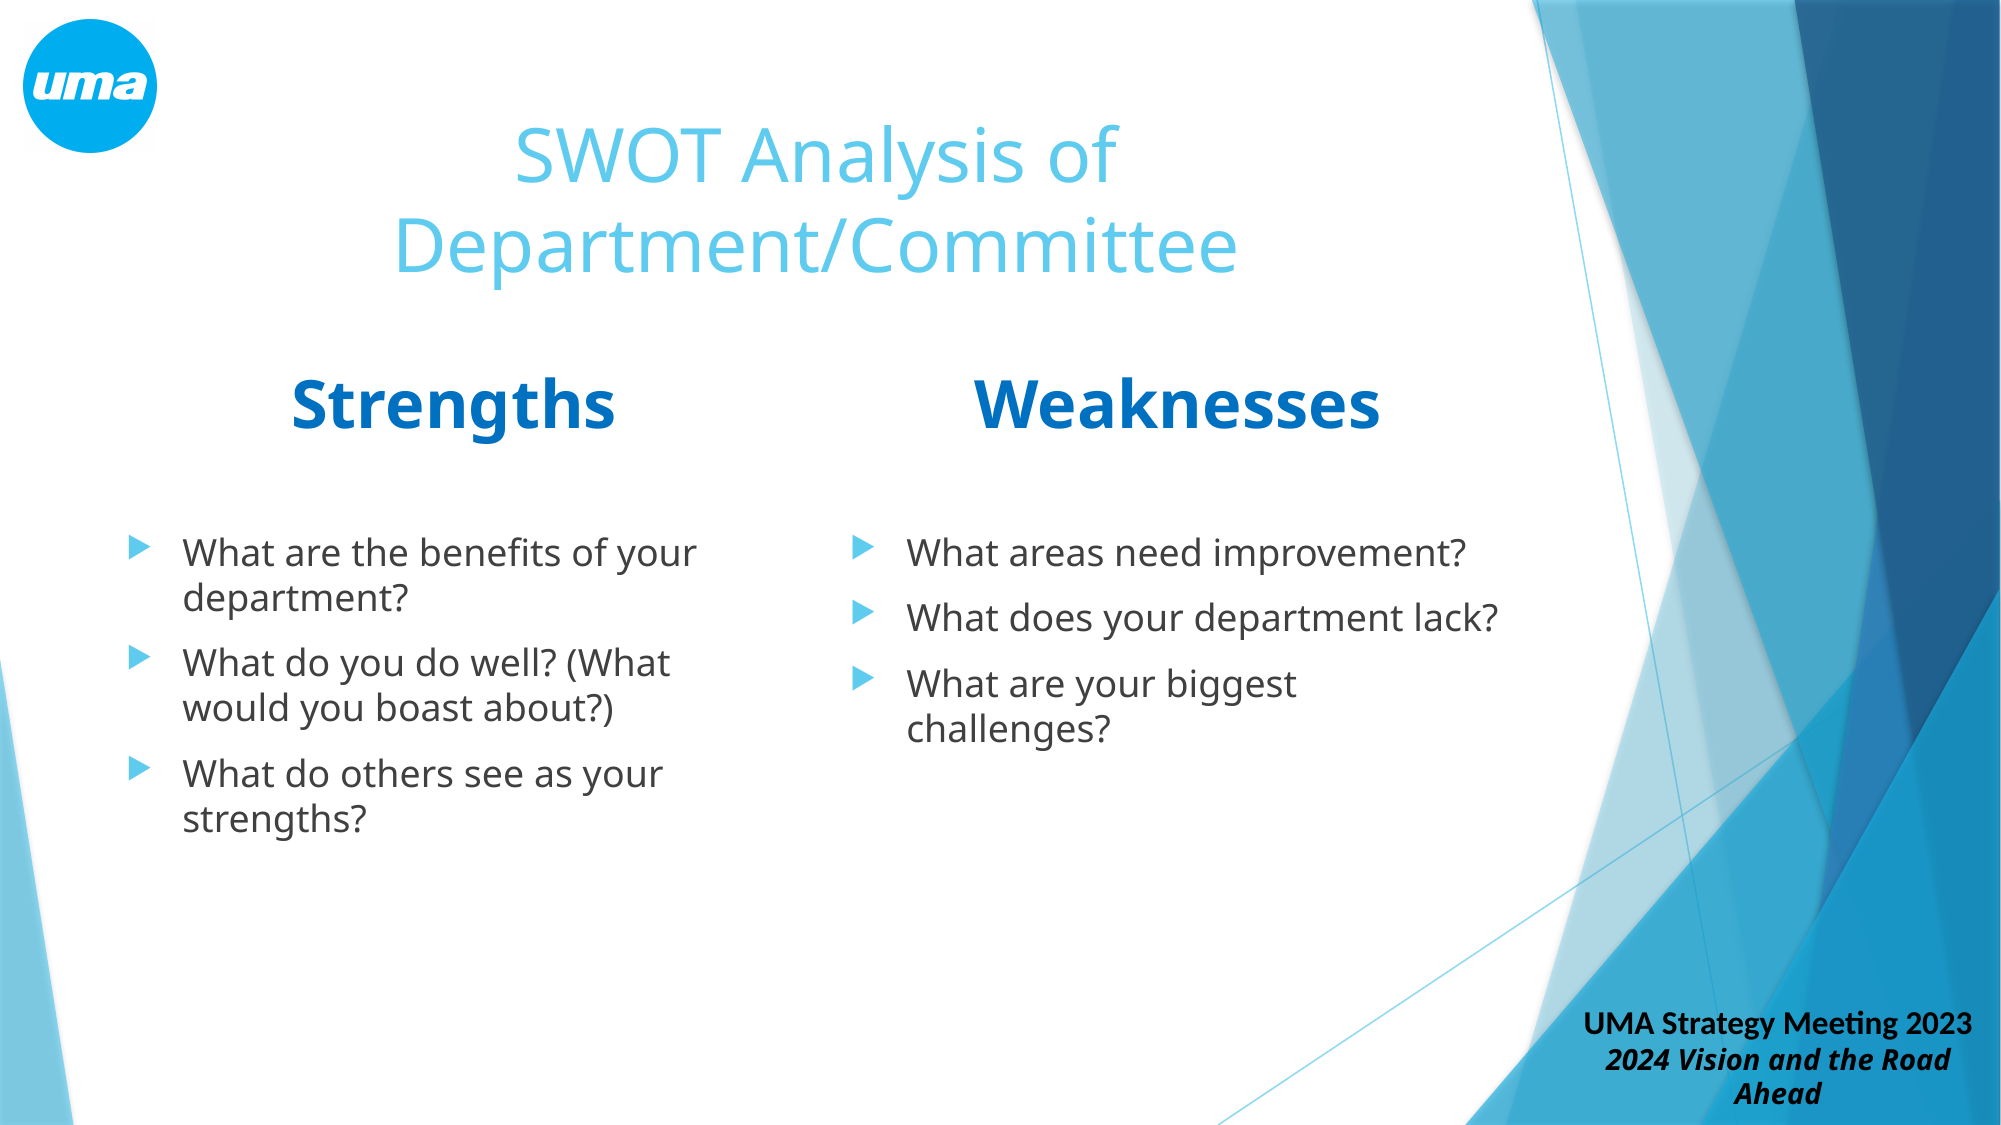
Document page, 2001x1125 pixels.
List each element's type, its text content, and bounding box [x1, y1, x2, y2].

text_box UMA Strategy Meeting 2023 2024 Vision and the Road Ahead [1556, 993, 2000, 1125]
picture [114, 73, 146, 99]
picture [23, 99, 86, 154]
picture [34, 73, 66, 99]
picture [23, 19, 77, 73]
list Weaknesses What areas need improvement? What does your department lack? What are your biggest challenges? [834, 354, 1522, 992]
list Strengths What are the benefits of your department? What do you do well? (What would you boast about?) What do others see as your strengths? [111, 354, 798, 992]
picture [64, 73, 113, 99]
picture [94, 90, 158, 154]
title SWOT Analysis of Department/Committee [111, 99, 1522, 317]
picture [103, 19, 158, 82]
